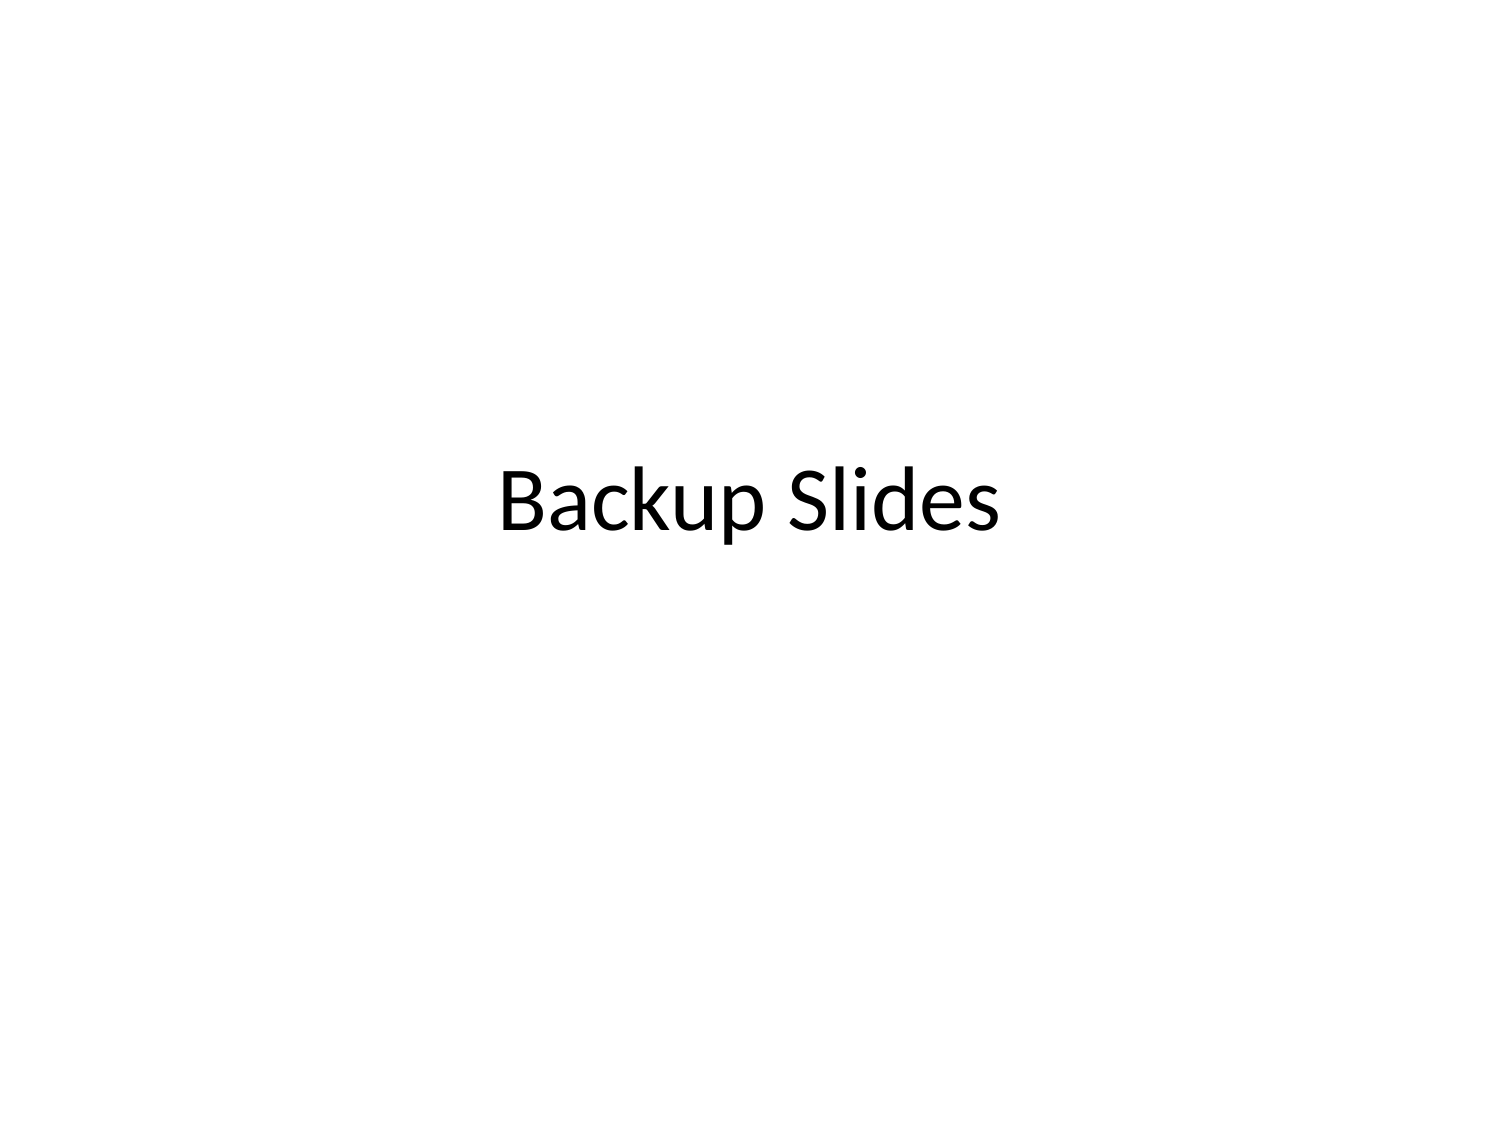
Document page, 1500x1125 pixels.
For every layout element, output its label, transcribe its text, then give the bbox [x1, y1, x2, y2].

title Backup Slides [75, 400, 1425, 588]
